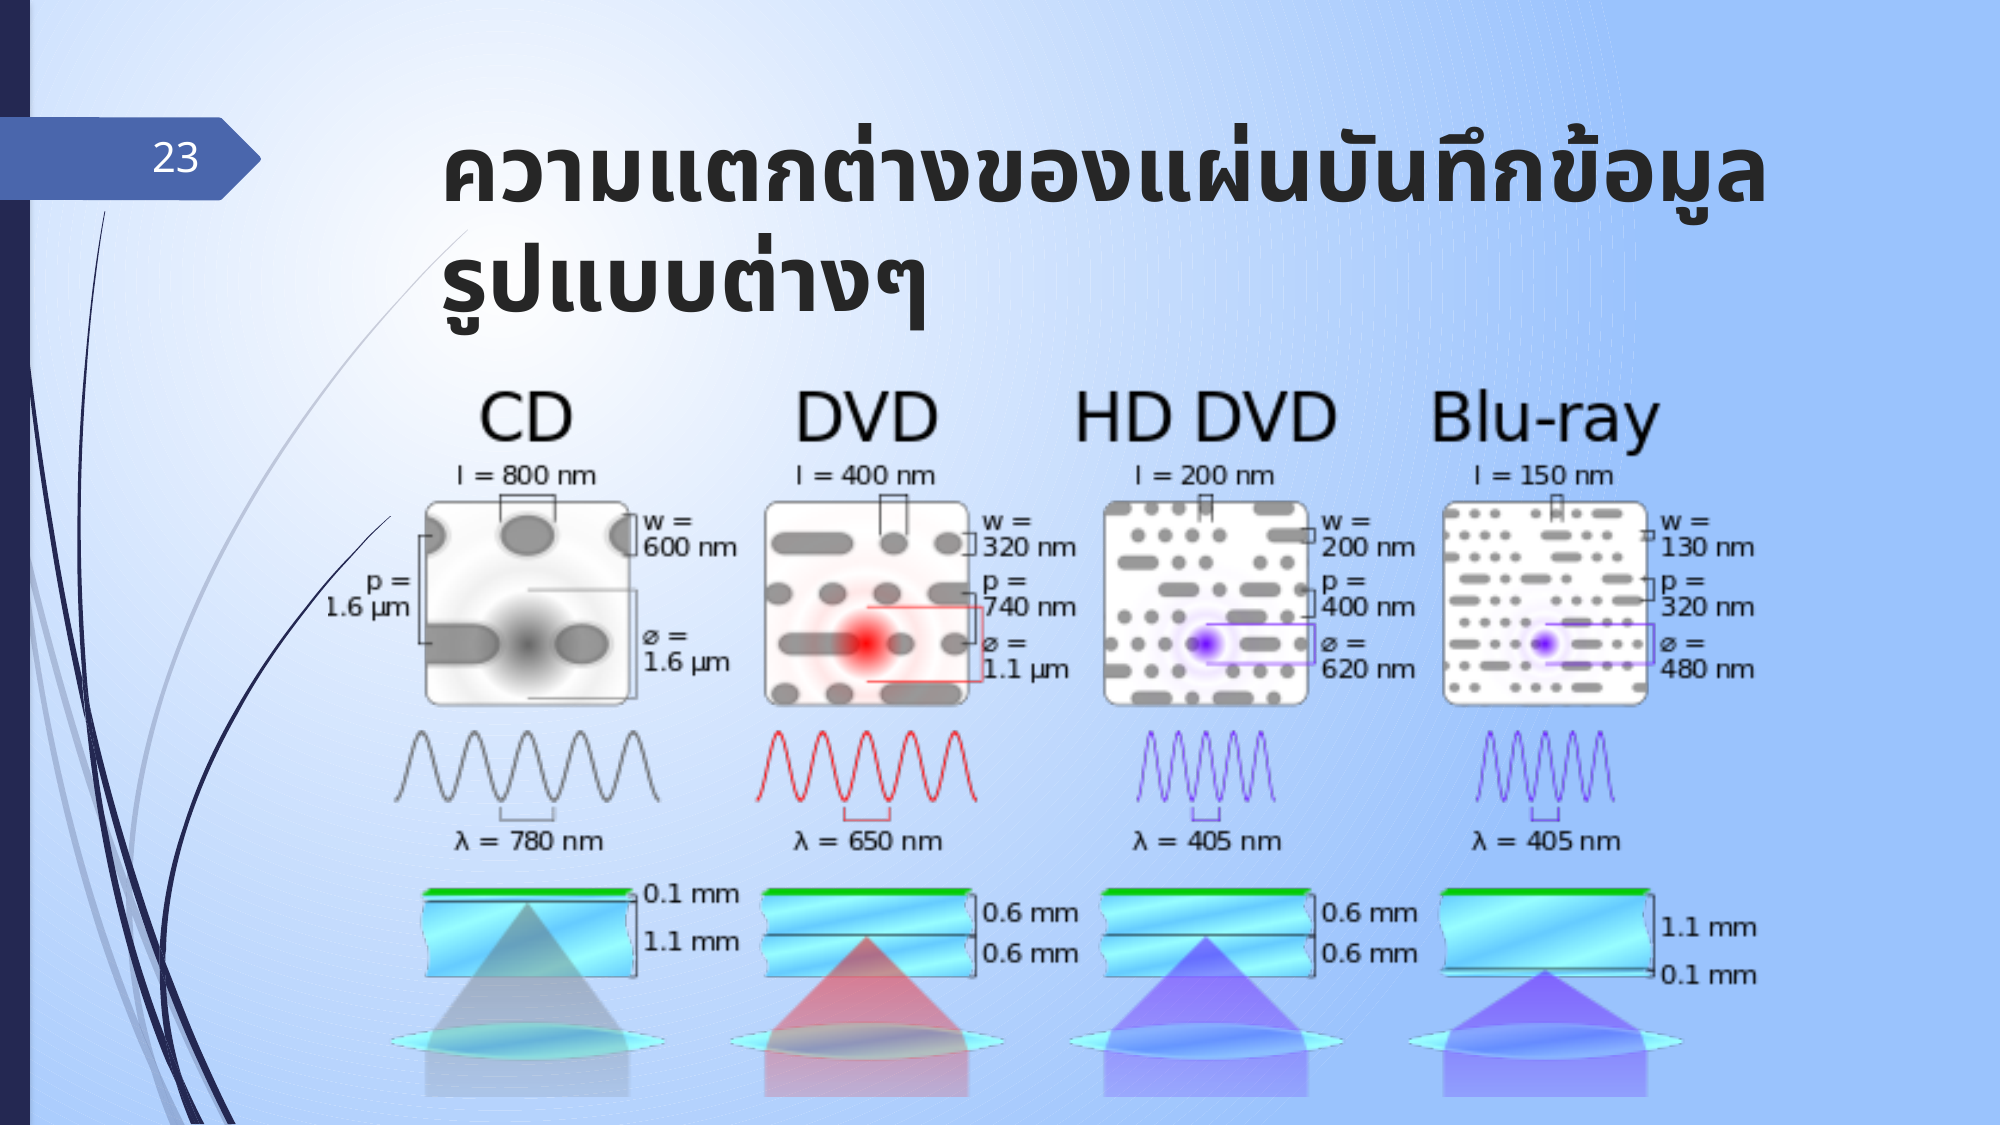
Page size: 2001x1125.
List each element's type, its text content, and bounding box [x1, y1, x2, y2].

title ความแตกต่างของแผ่นบันทึกข้อมูลรูปแบบต่างๆ [425, 102, 1888, 313]
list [328, 380, 1761, 1097]
slide_number 23 [87, 129, 216, 190]
